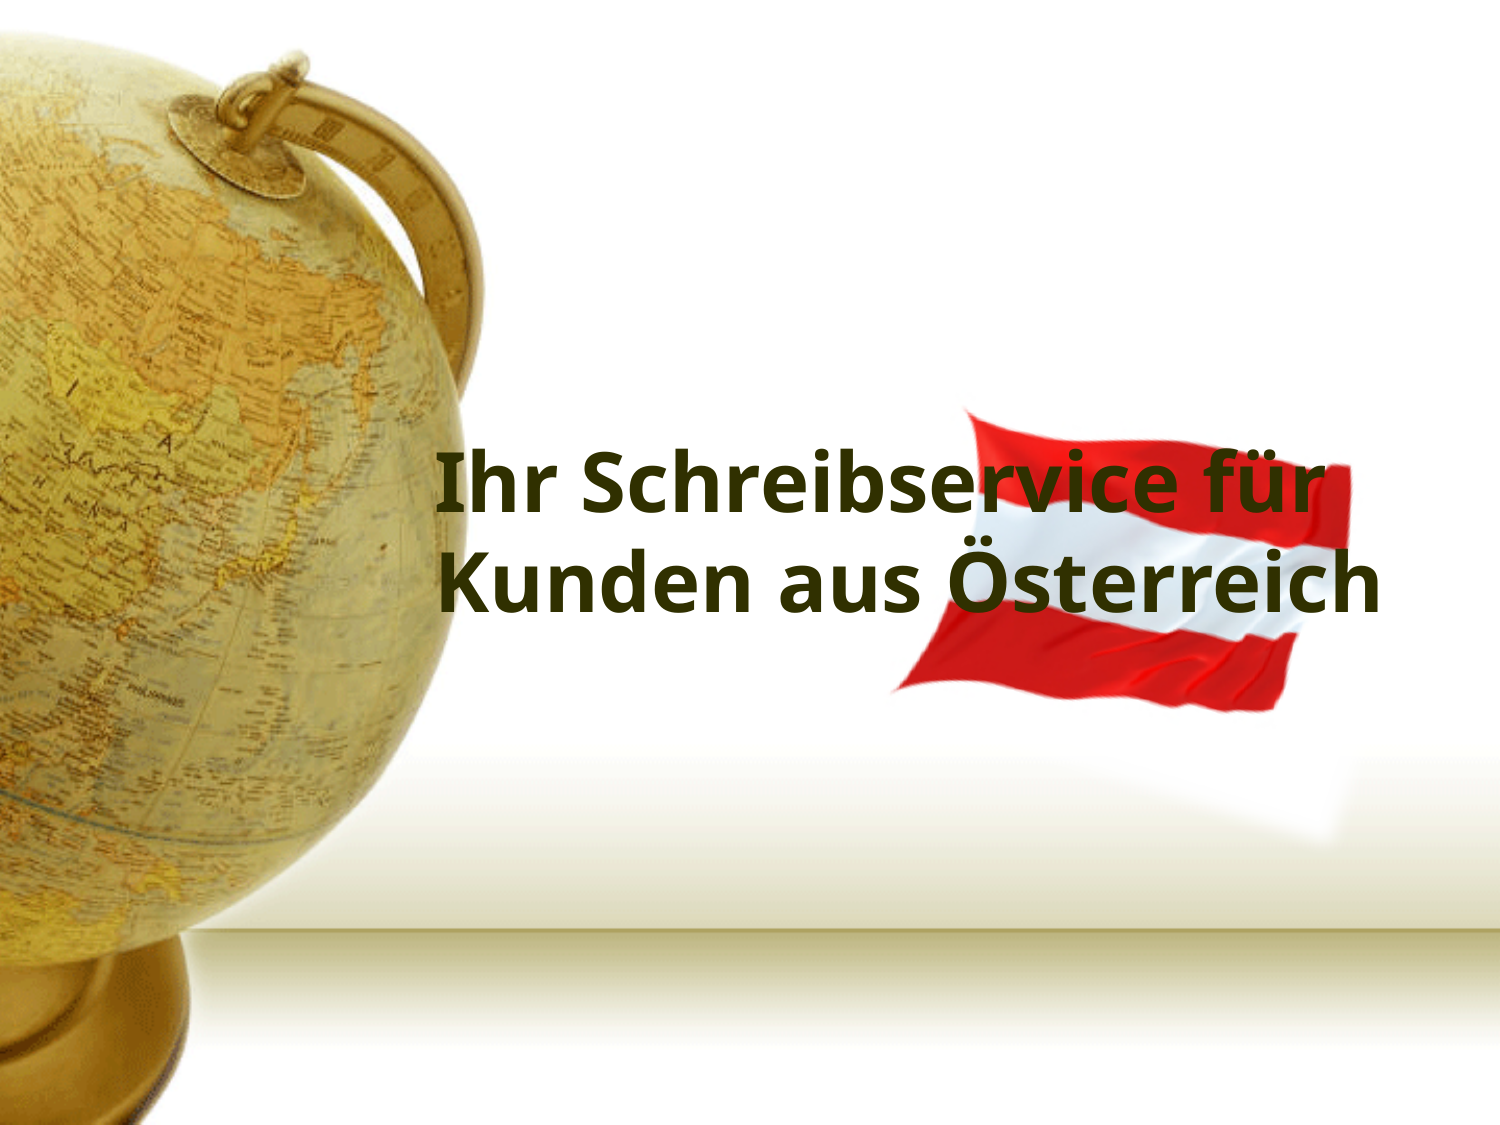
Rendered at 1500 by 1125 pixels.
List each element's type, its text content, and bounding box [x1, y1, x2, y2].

title Ihr Schreibservice für Kunden aus Österreich [419, 248, 1485, 637]
picture [0, 0, 1500, 1125]
